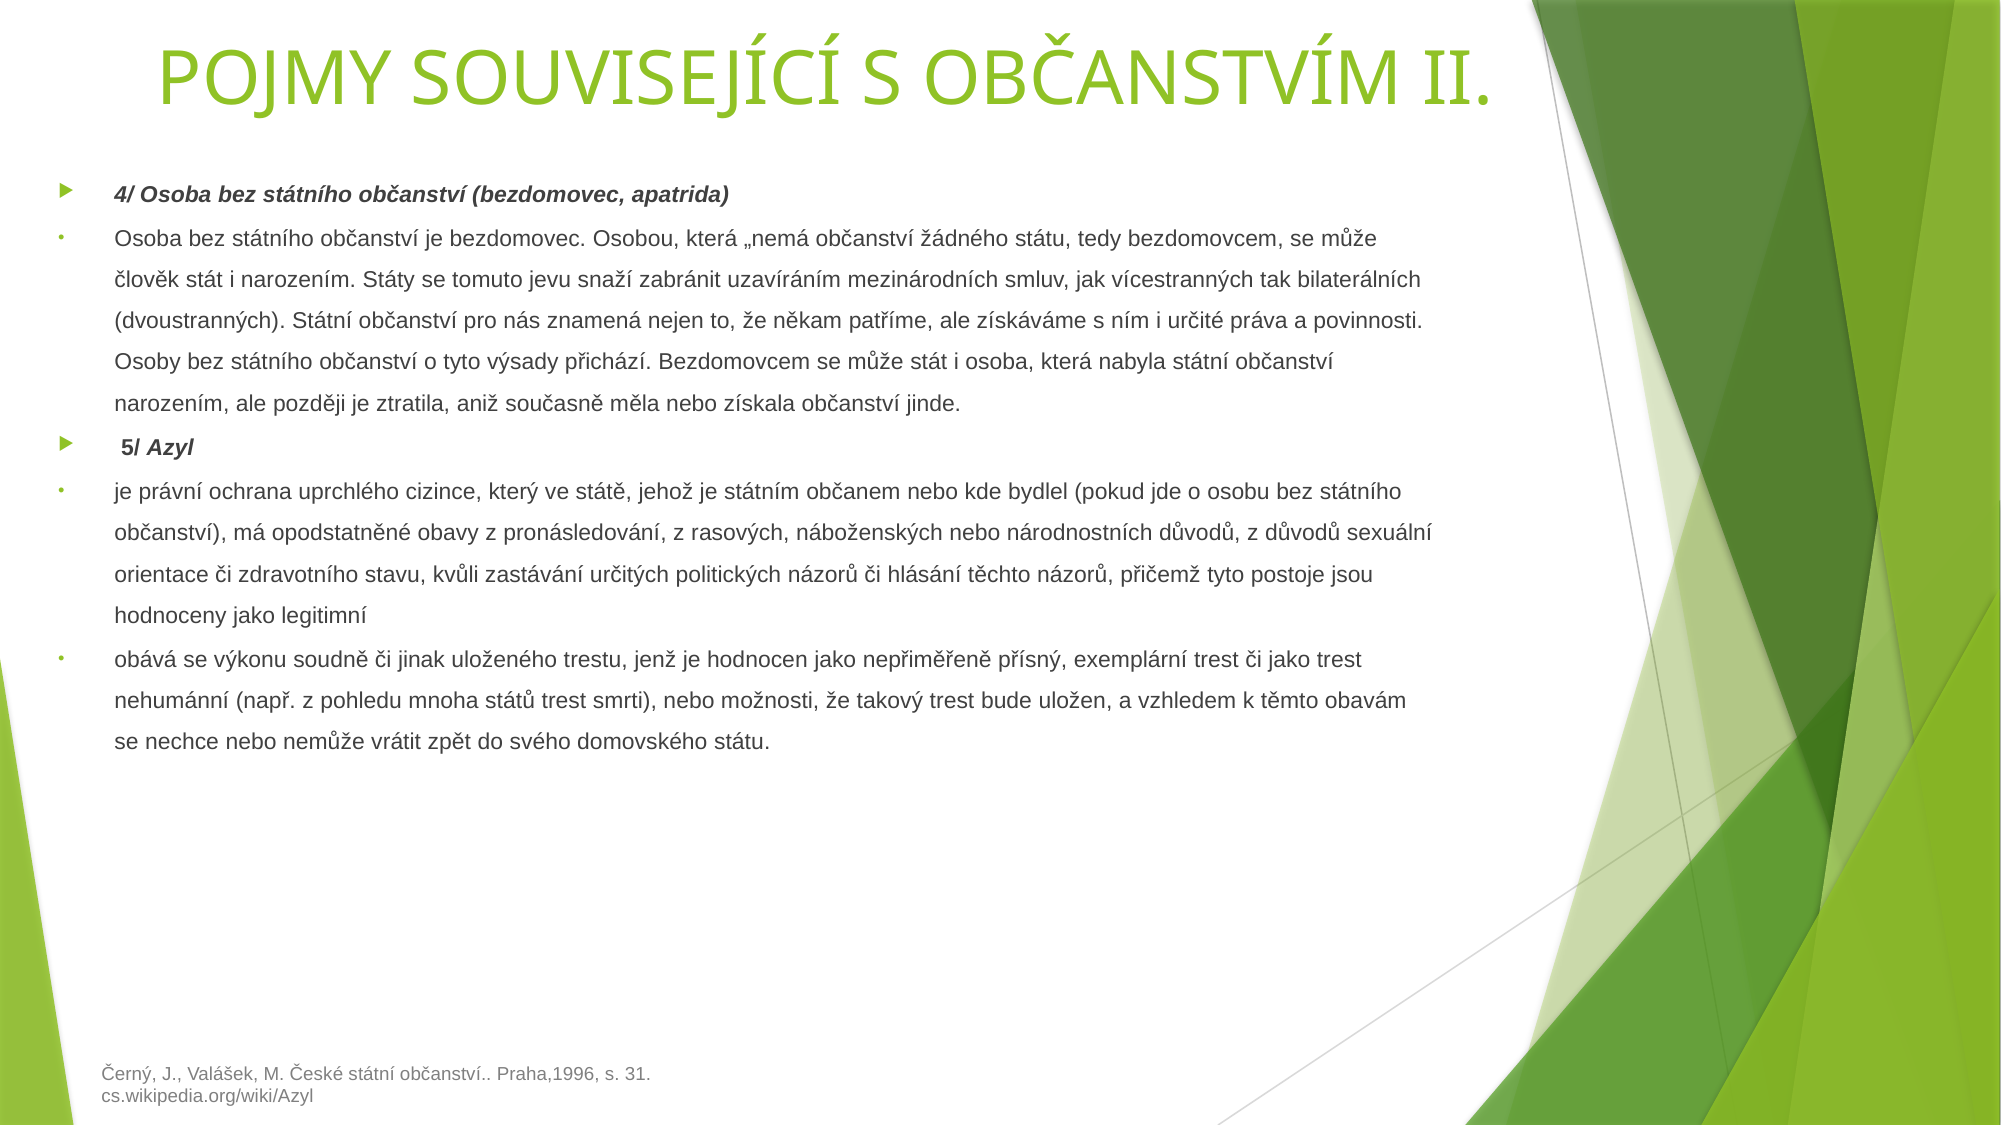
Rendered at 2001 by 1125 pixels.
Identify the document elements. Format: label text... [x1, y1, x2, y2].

title POJMY SOUVISEJÍCÍ S OBČANSTVÍM II. [120, 22, 1531, 144]
text_box Černý, J., Valášek, M. České státní občanství.. Praha,1996, s. 31. cs.wikipedia.org/wiki/Azyl [86, 1053, 1914, 1114]
list 4/ Osoba bez státního občanství (bezdomovec, apatrida) Osoba bez státního občanství je bezdomovec. Osobou, která „nemá občanství žádného státu, tedy bezdomovcem, se může člověk stát i narozením. Státy se tomuto jevu snaží zabránit uzavíráním mezinárodních smluv, jak vícestranných tak bilaterálních (dvoustranných). Státní občanství pro nás znamená nejen to, že někam patříme, ale získáváme s ním i určité práva a povinnosti. Osoby bez státního občanství o tyto výsady přichází. Bezdomovcem se může stát i osoba, která nabyla státní občanství narozením, ale později je ztratila, aniž současně měla nebo získala občanství jinde. 5/ Azyl je právní ochrana uprchlého cizince, který ve státě, jehož je státním občanem nebo kde bydlel (pokud jde o osobu bez státního občanství), má opodstatněné obavy z pronásledování, z rasových, náboženských nebo národnostních důvodů, z důvodů sexuální orientace či zdravotního stavu, kvůli zastávání určitých politických názorů či hlásání těchto názorů, přičemž tyto postoje jsou hodnoceny jako legitimní obává se výkonu soudně či jinak uloženého trestu, jenž je hodnocen jako nepřiměřeně přísný, exemplární trest či jako trest nehumánní (např. z pohledu mnoha států trest smrti), nebo možnosti, že takový trest bude uložen, a vzhledem k těmto obavám se nechce nebo nemůže vrátit zpět do svého domovského státu. [43, 171, 1454, 809]
